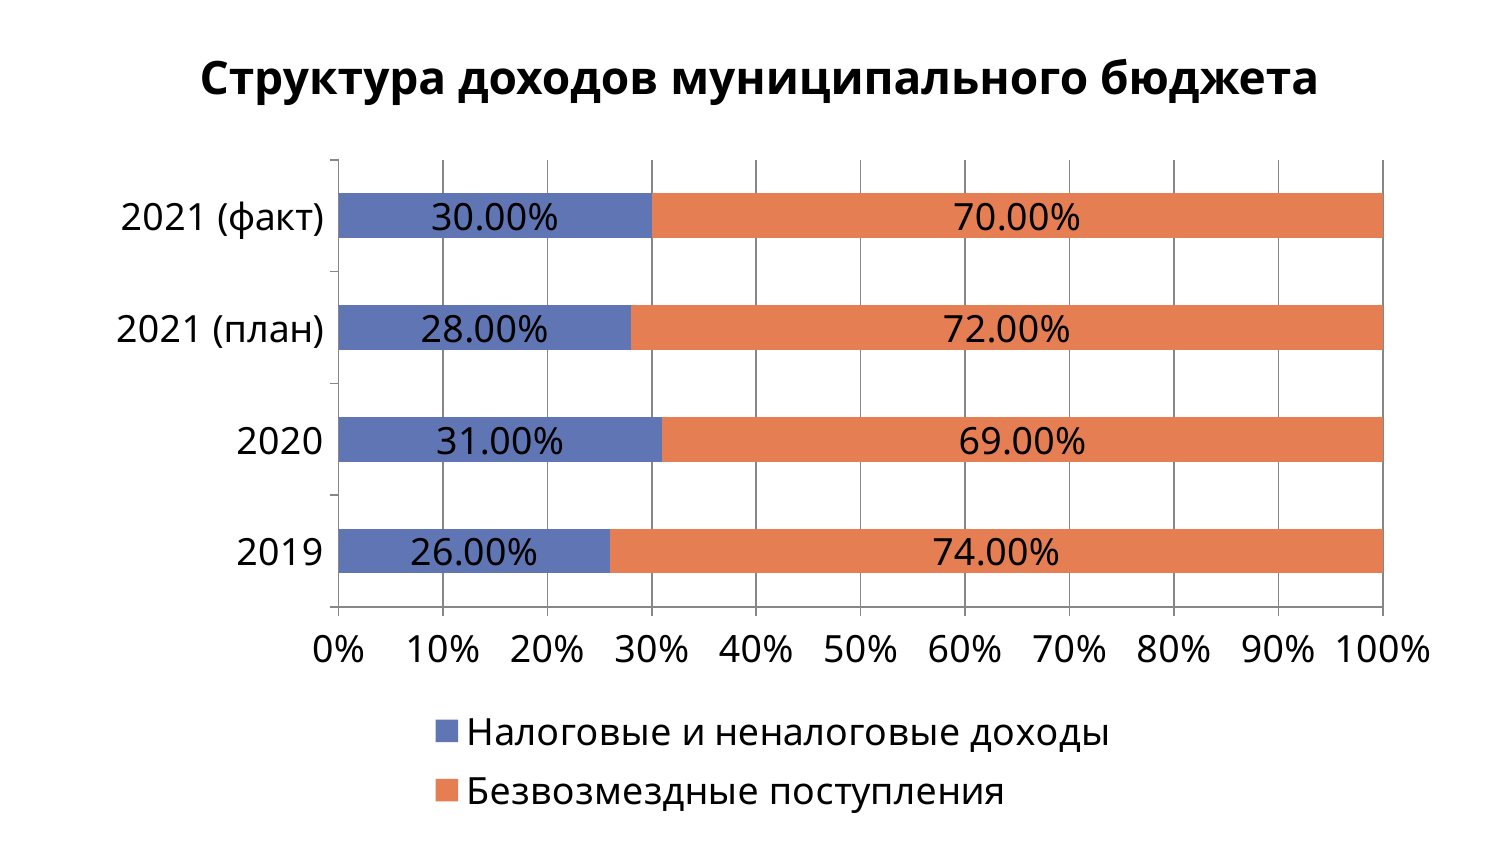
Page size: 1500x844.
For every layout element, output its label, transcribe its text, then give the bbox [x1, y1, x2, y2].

title Структура доходов муниципального бюджета [47, 24, 1473, 128]
chart [88, 145, 1459, 824]
text_box [46, 9, 1477, 145]
